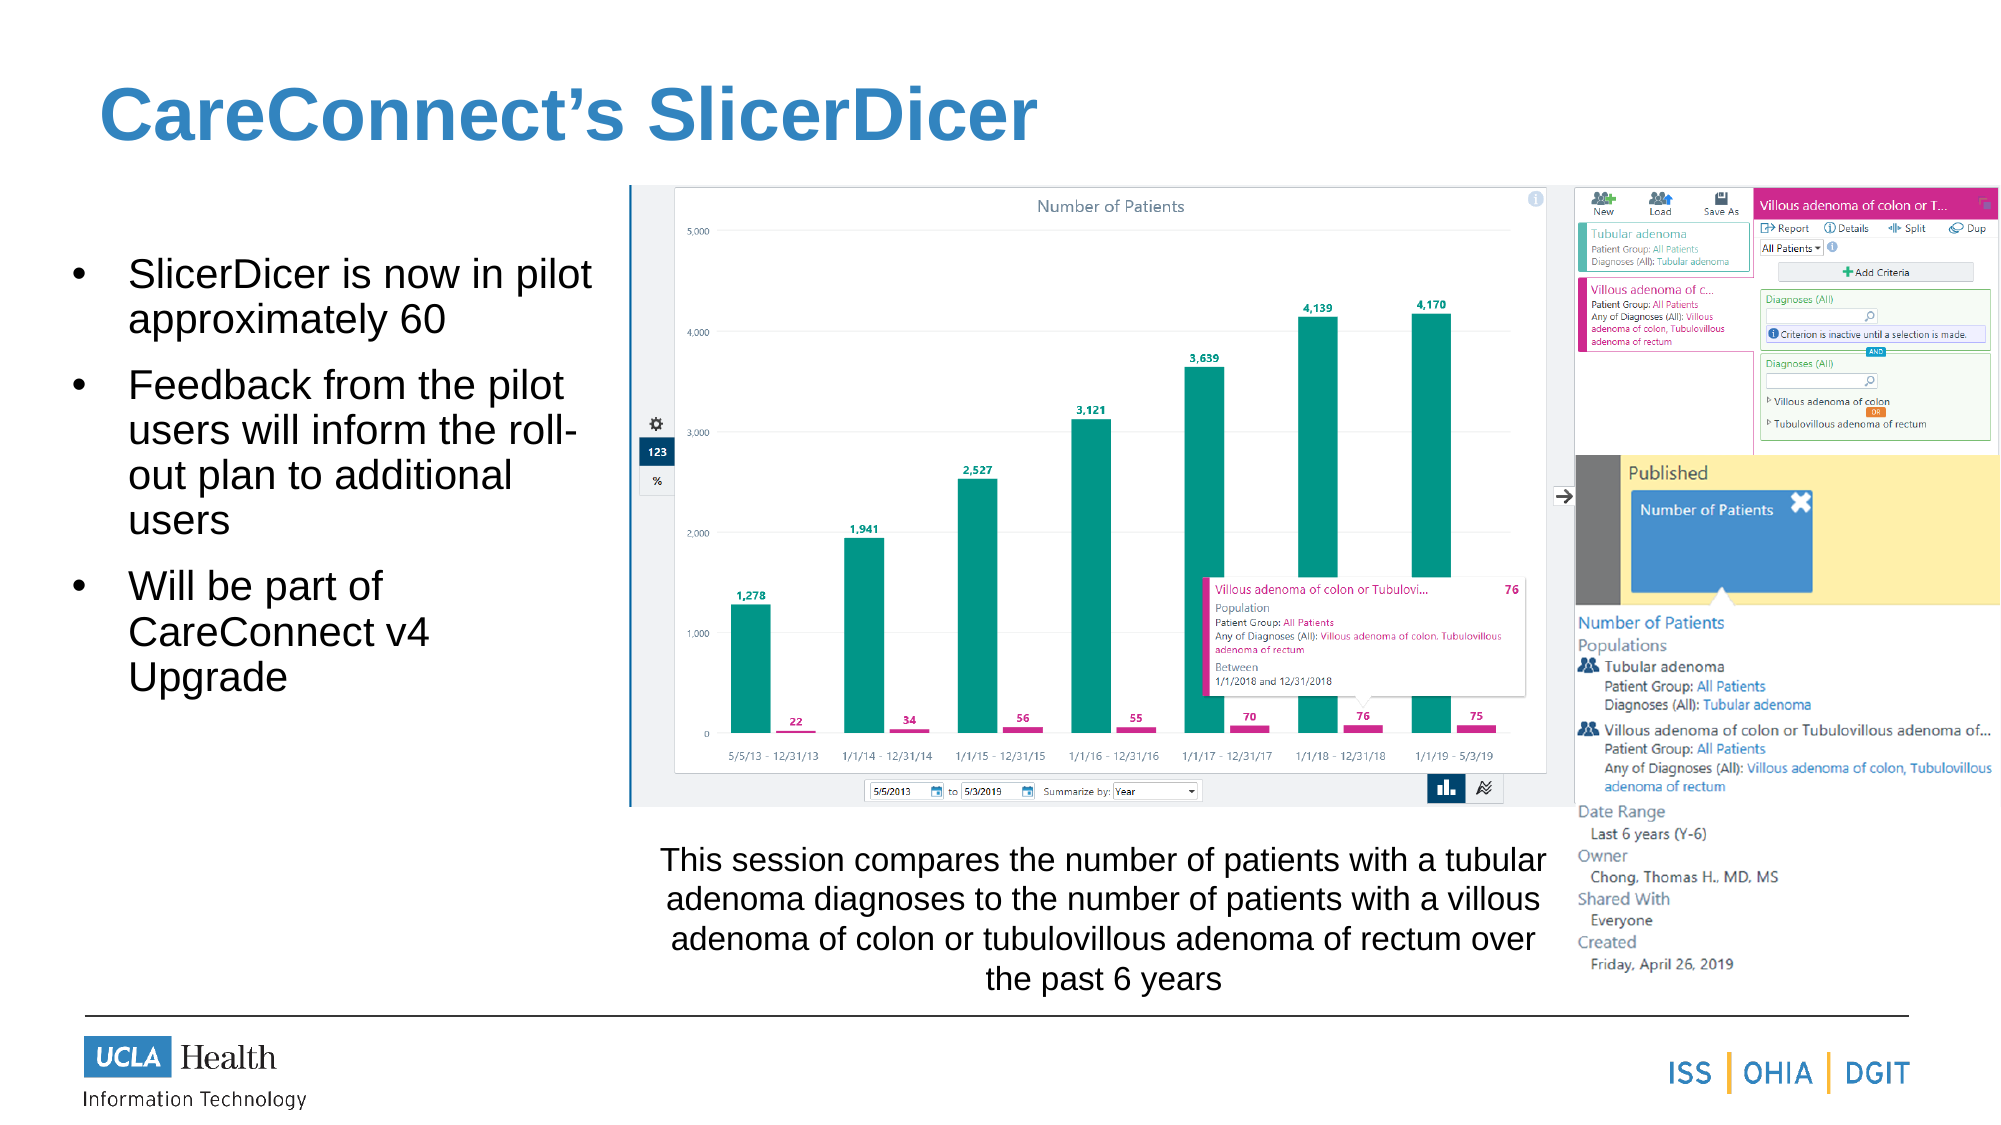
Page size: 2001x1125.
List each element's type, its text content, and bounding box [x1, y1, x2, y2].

picture [1670, 1052, 1910, 1094]
title CareConnect’s SlicerDicer [84, 2, 1910, 165]
list SlicerDicer is now in pilot approximately 60 Feedback from the pilot users will inform the roll-out plan to additional users Will be part of CareConnect v4 Upgrade [56, 245, 616, 900]
picture [629, 185, 2001, 973]
picture [84, 1036, 306, 1110]
text_box This session compares the number of patients with a tubular adenoma diagnoses to the number of patients with a villous adenoma of colon or tubulovillous adenoma of rectum over the past 6 years [639, 830, 1569, 1005]
